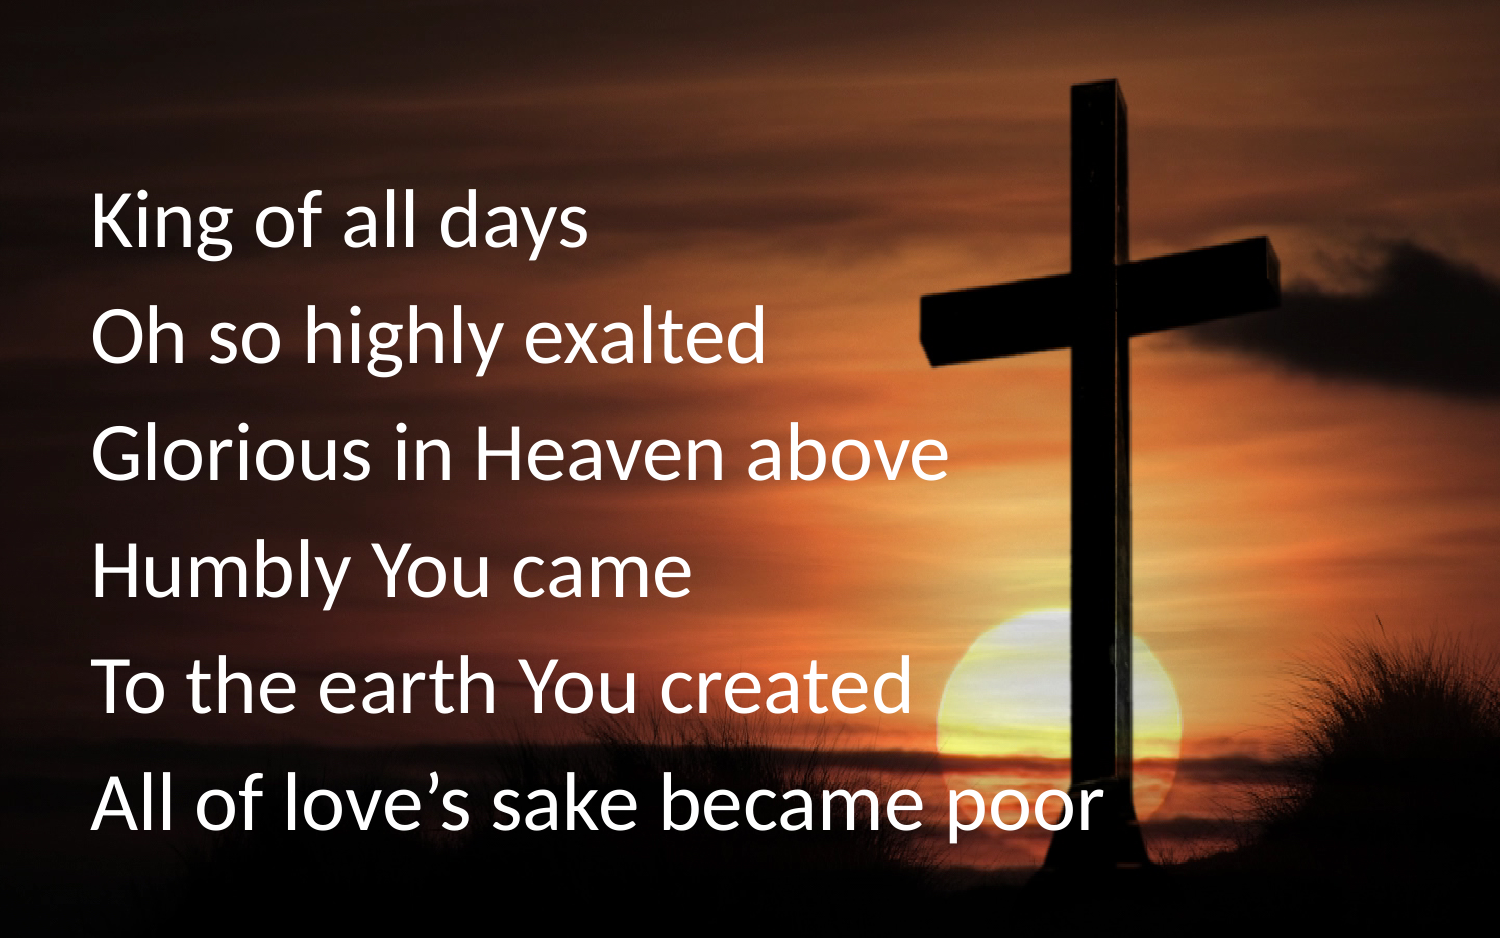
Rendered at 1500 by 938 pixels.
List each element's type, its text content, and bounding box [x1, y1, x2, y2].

list King of all days Oh so highly exalted Glorious in Heaven above Humbly You came To the earth You created All of love’s sake became poor [75, 156, 1425, 775]
picture [0, 0, 1500, 938]
